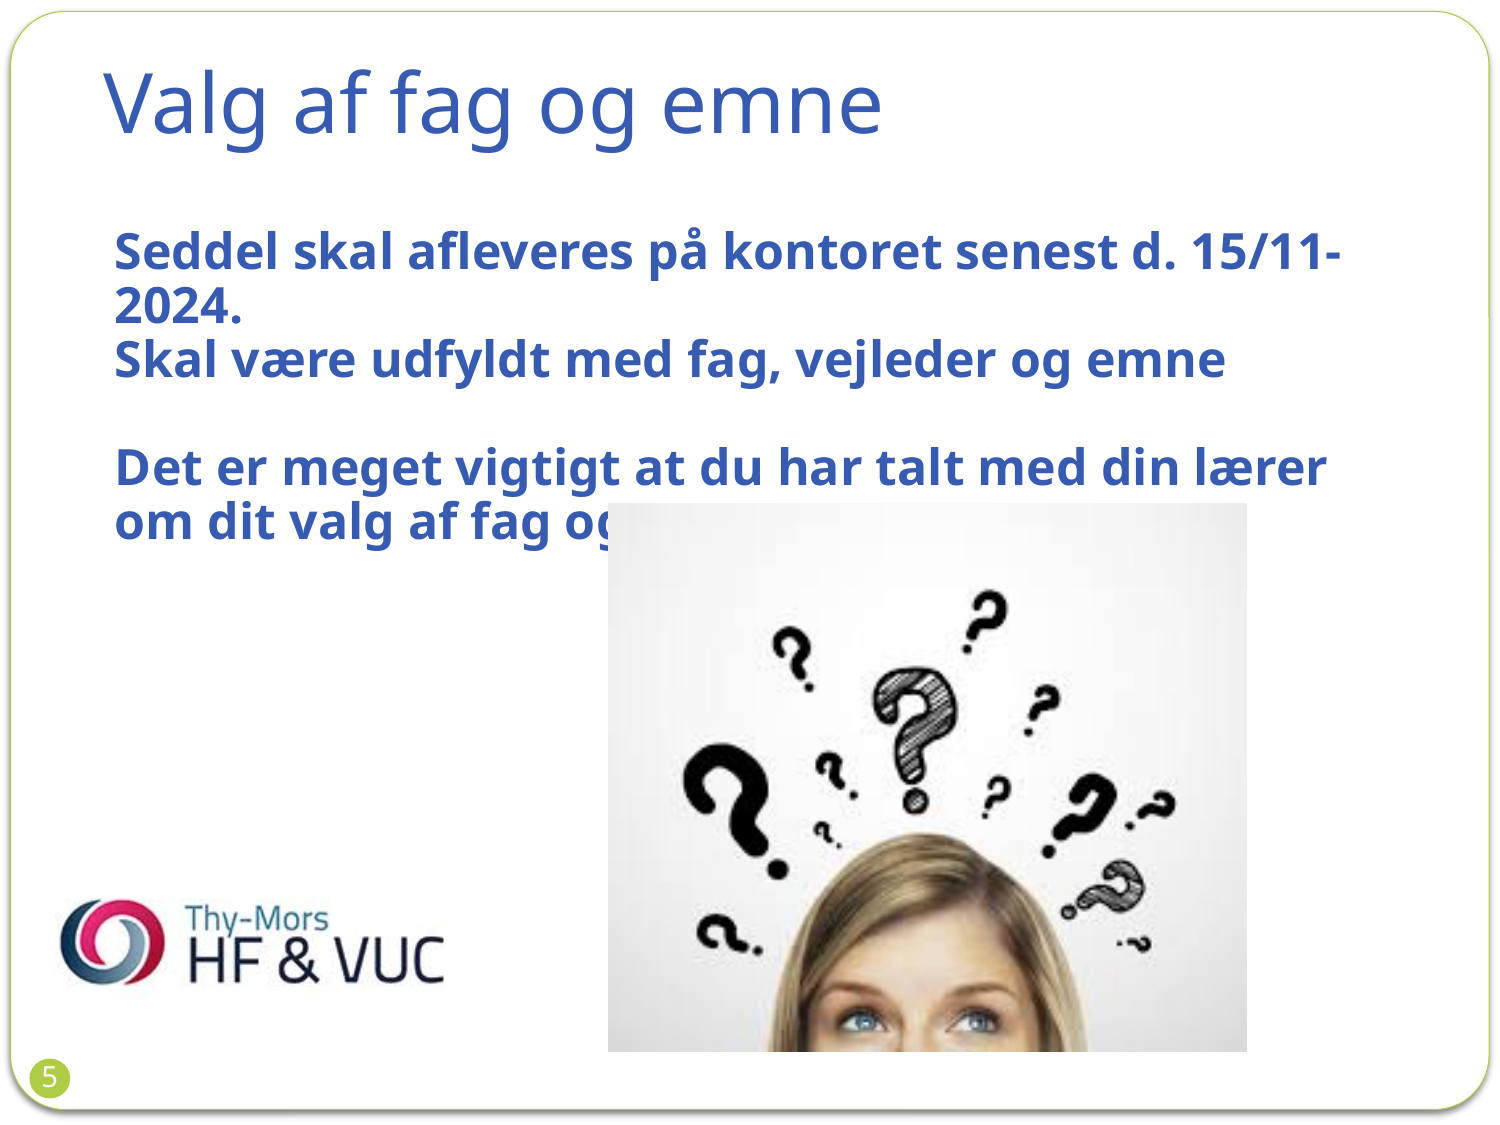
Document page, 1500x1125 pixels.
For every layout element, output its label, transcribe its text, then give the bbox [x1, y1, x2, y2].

picture [55, 823, 447, 1059]
text_box Valg af fag og emne [88, 42, 1335, 158]
text_box Seddel skal afleveres på kontoret senest d. 15/11-2024. Skal være udfyldt med fag, vejleder og emne Det er meget vigtigt at du har talt med din lærer om dit valg af fag og emne! [100, 158, 1412, 1044]
picture [608, 503, 1247, 1052]
slide_number 5 [29, 1058, 71, 1099]
